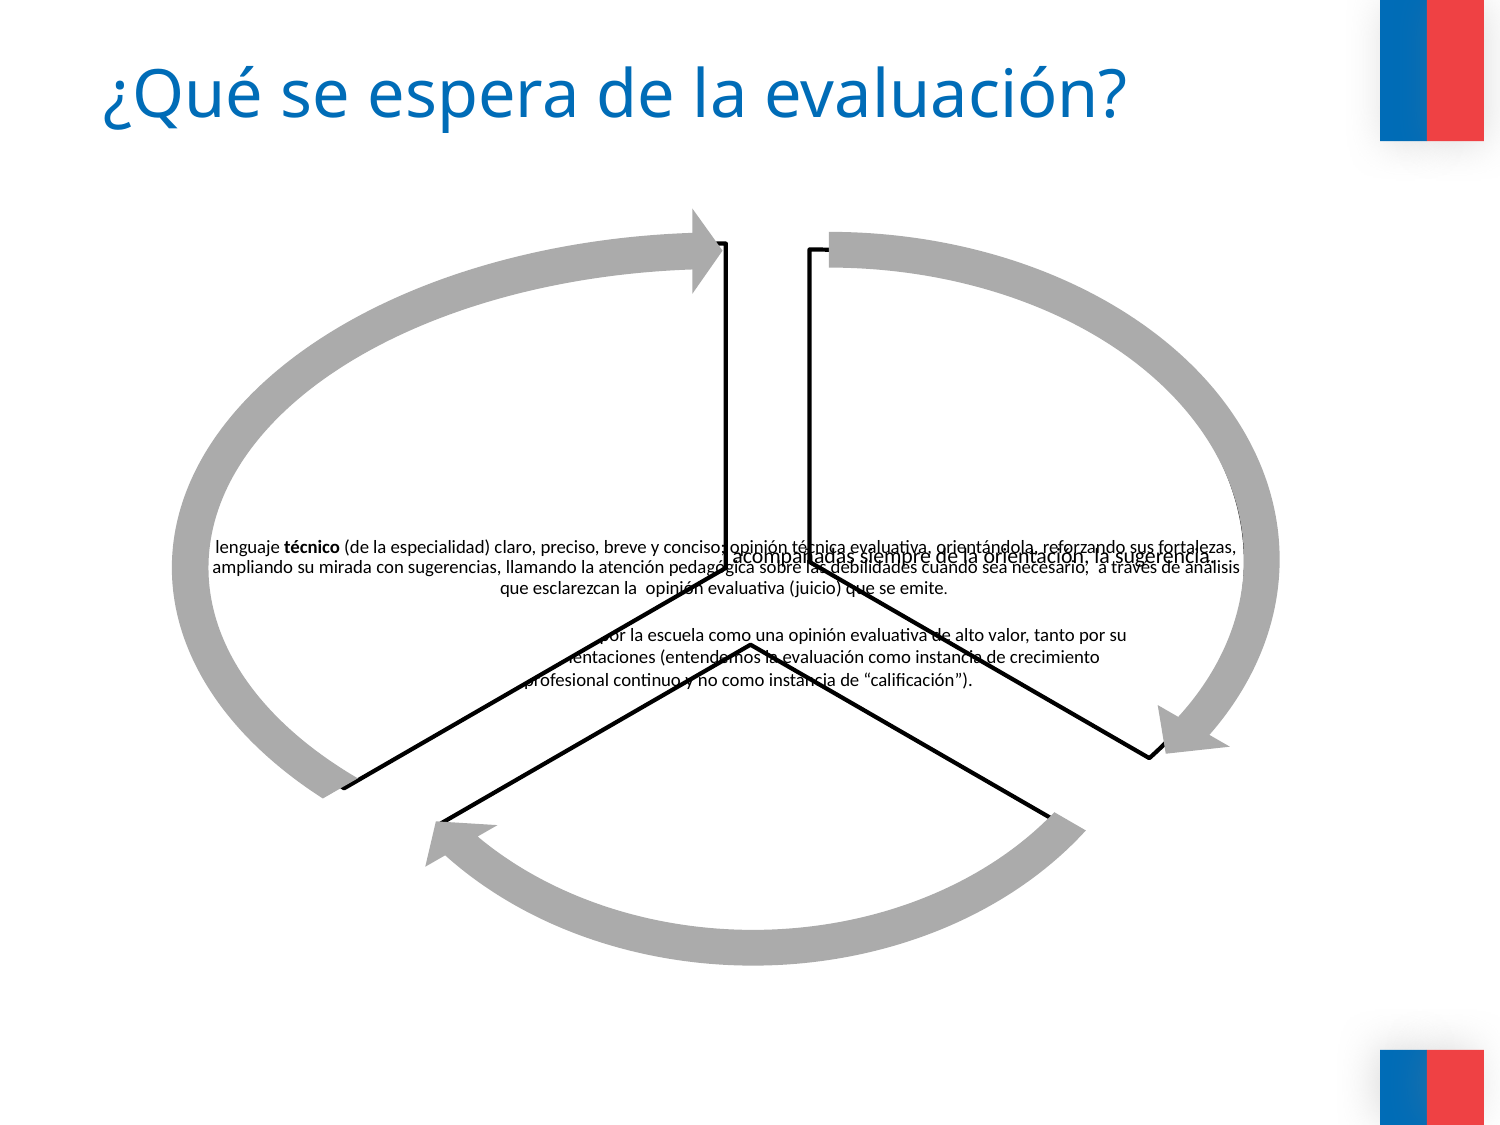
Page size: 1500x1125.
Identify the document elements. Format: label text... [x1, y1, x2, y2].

title ¿Qué se espera de la evaluación? [88, 42, 1439, 218]
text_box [88, 207, 1400, 953]
